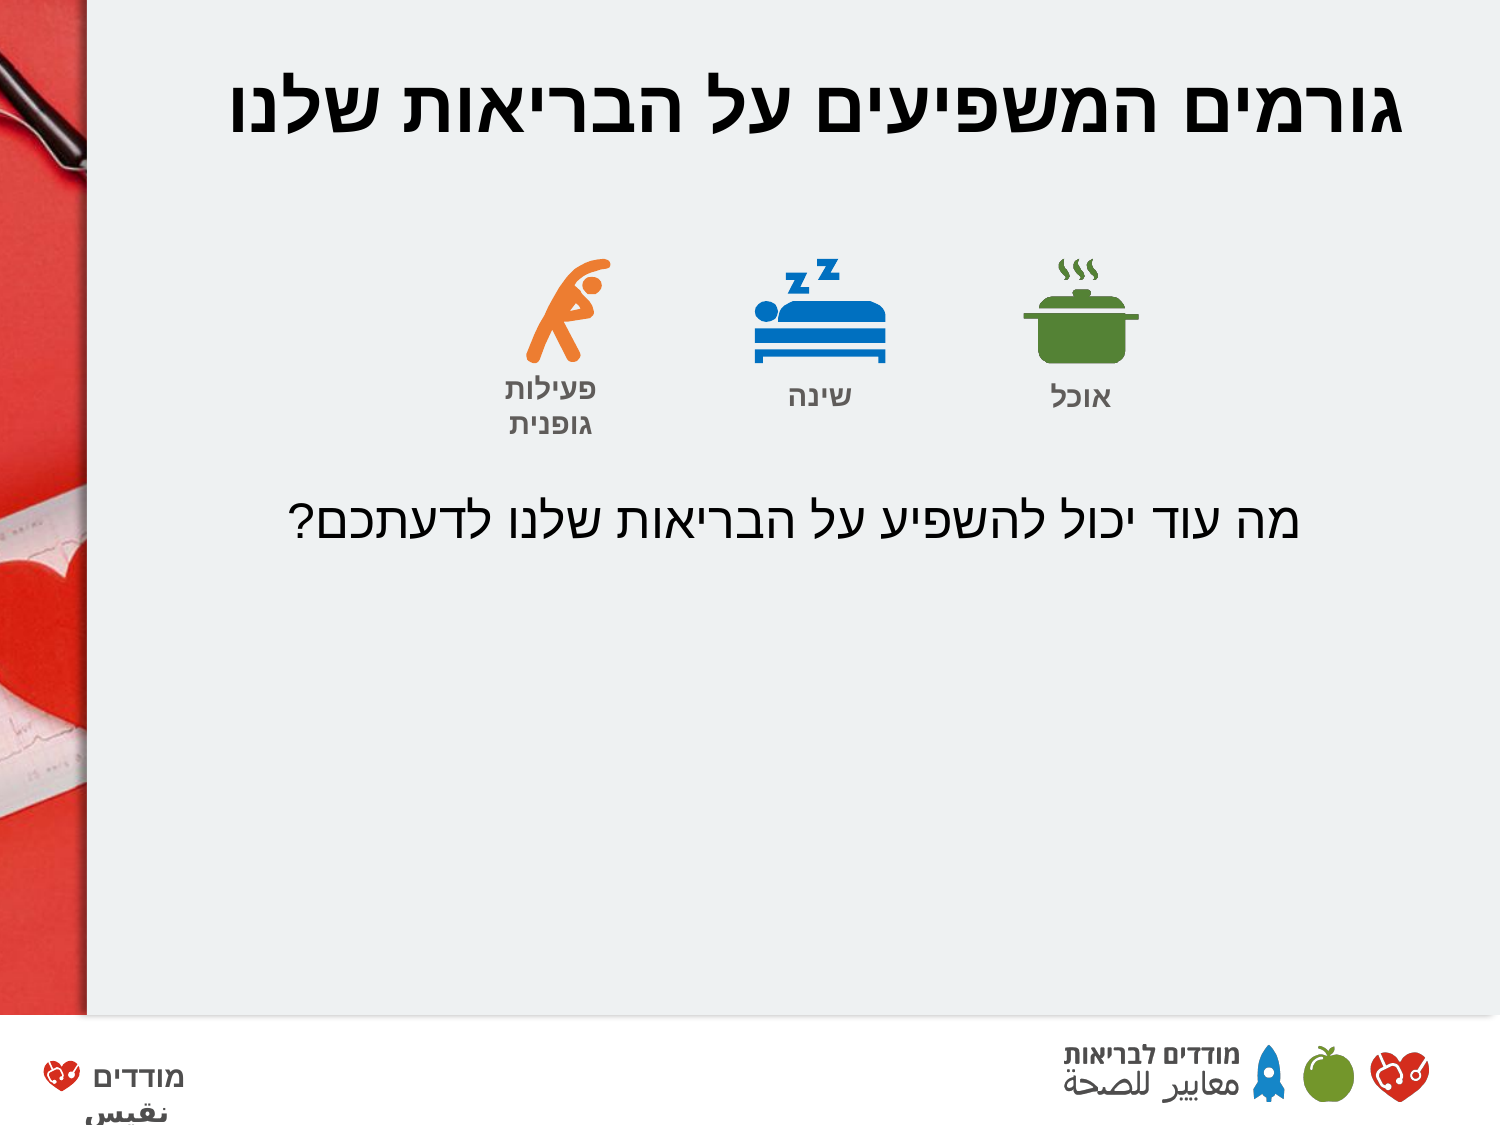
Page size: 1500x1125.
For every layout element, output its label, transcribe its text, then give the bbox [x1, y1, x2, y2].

picture [1064, 1044, 1429, 1103]
text_box מה עוד יכול להשפיע על הבריאות שלנו לדעתכם? [139, 420, 1318, 616]
title גורמים המשפיעים על הבריאות שלנו [83, 0, 1421, 218]
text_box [754, 258, 886, 431]
text_box [575, 457, 928, 544]
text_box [474, 258, 627, 465]
picture [0, 0, 86, 1015]
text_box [1018, 258, 1145, 431]
